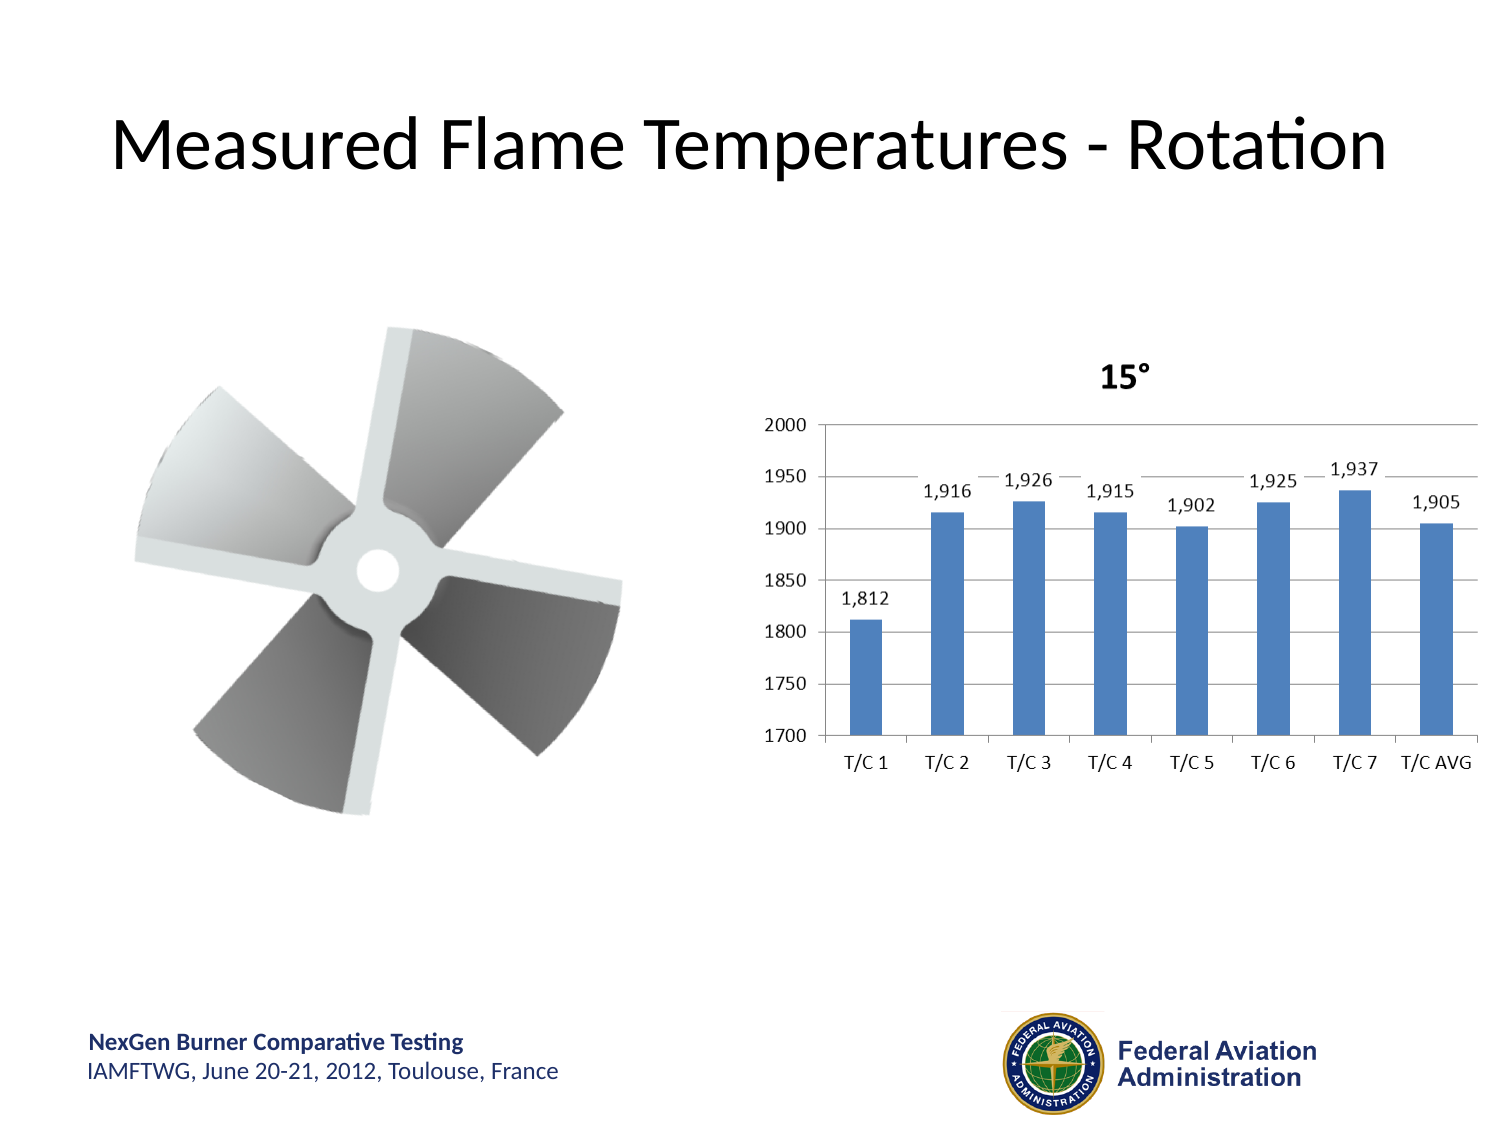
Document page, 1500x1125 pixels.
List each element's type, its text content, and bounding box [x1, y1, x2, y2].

picture [1001, 1011, 1333, 1115]
picture [749, 337, 1500, 788]
picture [34, 210, 735, 917]
title Measured Flame Temperatures - Rotation [75, 45, 1425, 233]
